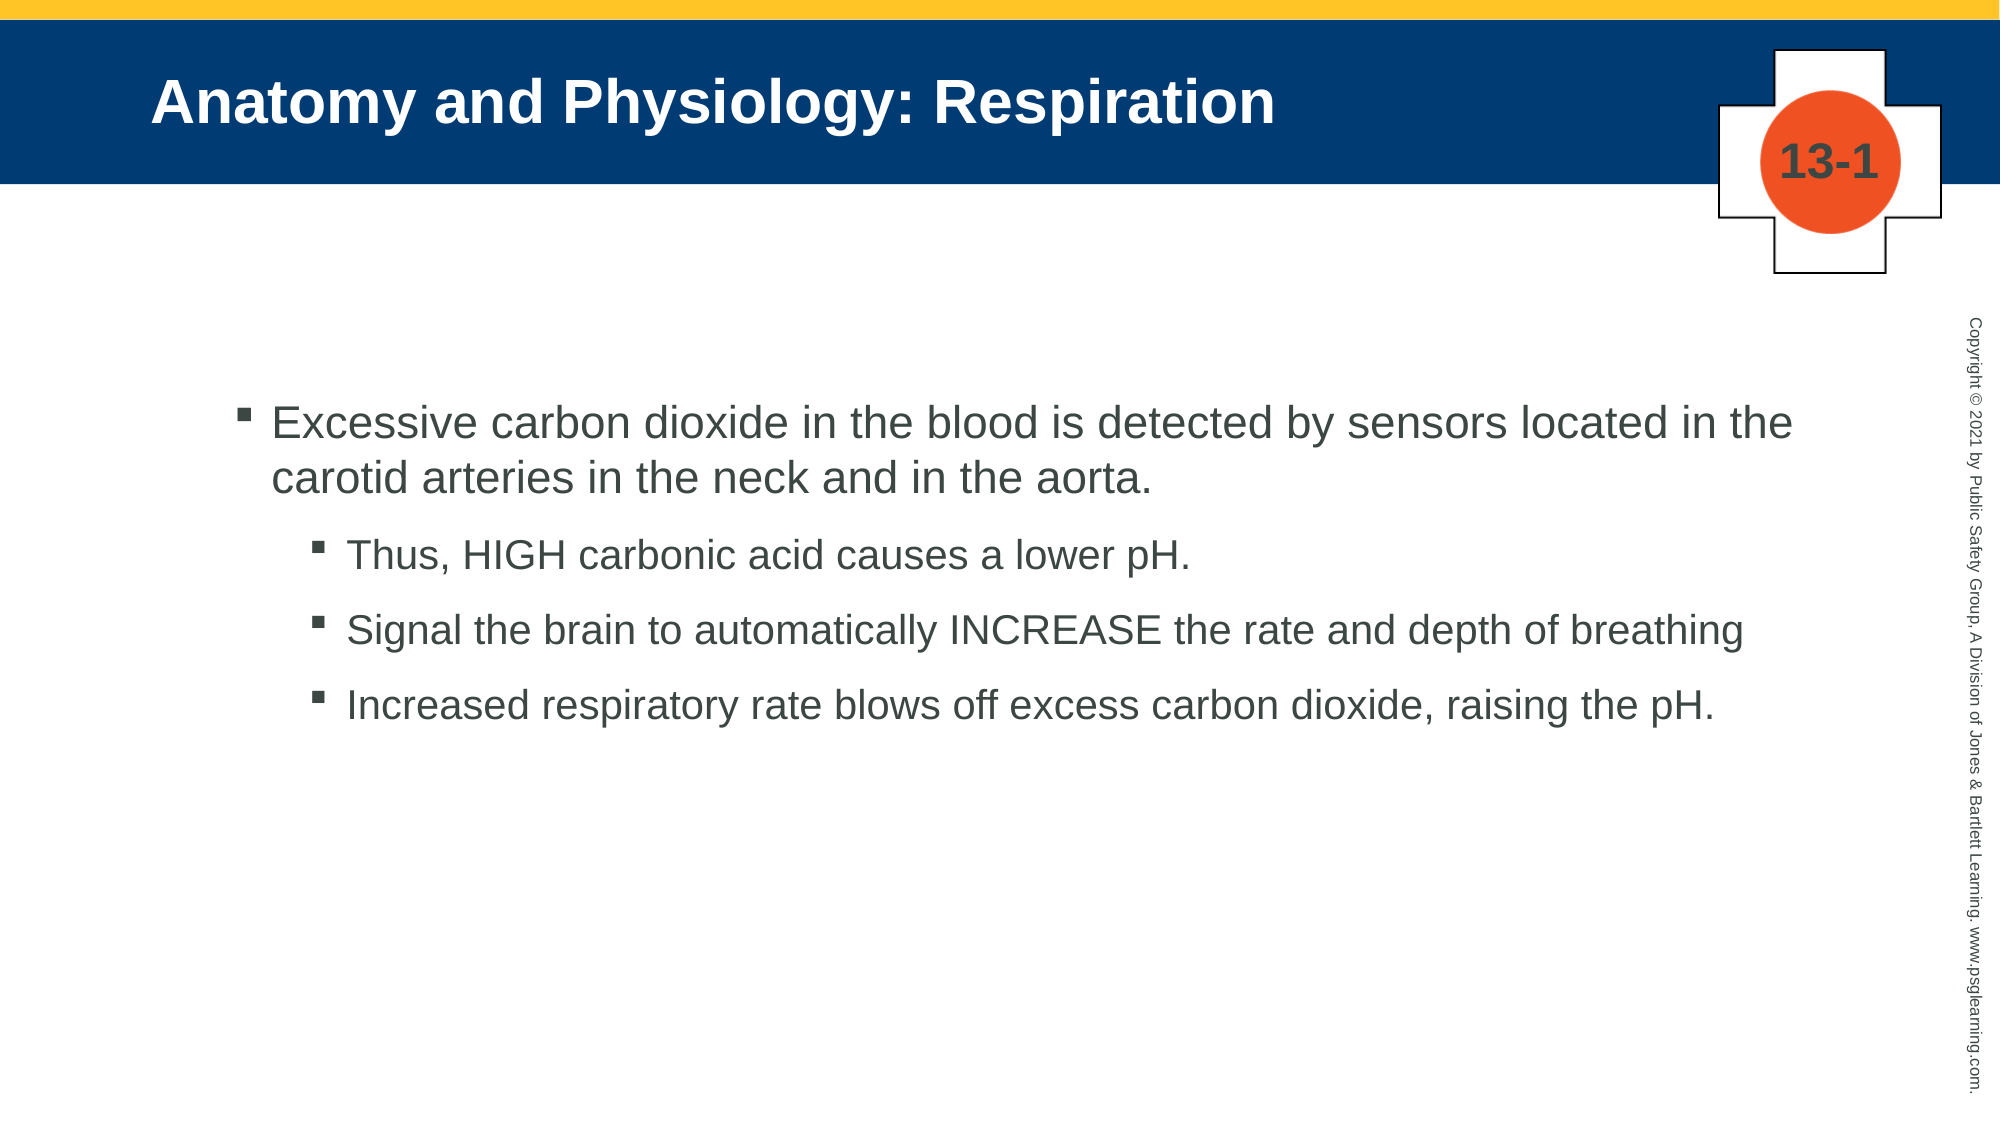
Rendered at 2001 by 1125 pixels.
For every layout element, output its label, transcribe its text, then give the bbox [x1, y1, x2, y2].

title Anatomy and Physiology: Respiration [0, 19, 2000, 185]
picture [1718, 49, 1942, 274]
list Excessive carbon dioxide in the blood is detected by sensors located in the carotid arteries in the neck and in the aorta. Thus, HIGH carbonic acid causes a lower pH. Signal the brain to automatically INCREASE the rate and depth of breathing Increased respiratory rate blows off excess carbon dioxide, raising the pH. [144, 385, 1856, 1030]
